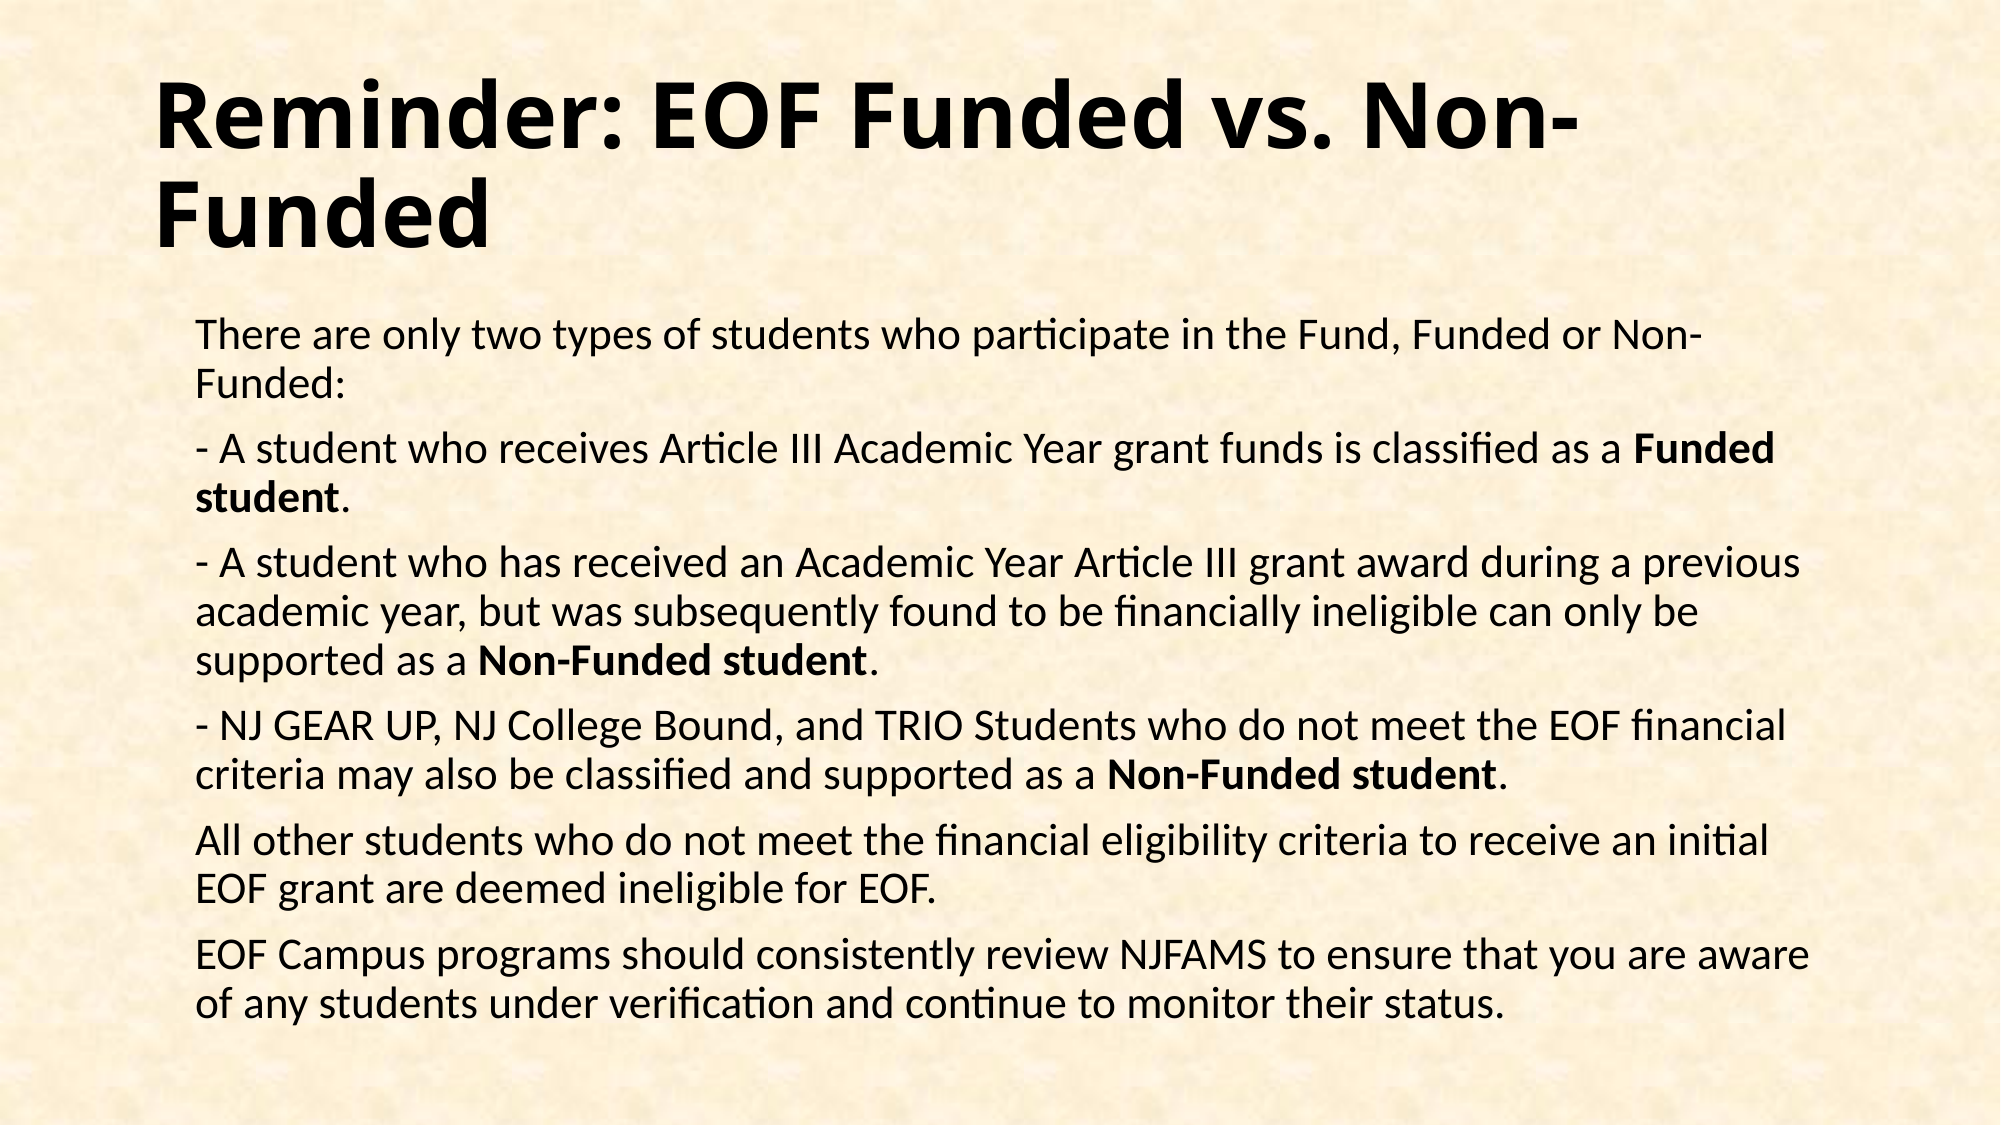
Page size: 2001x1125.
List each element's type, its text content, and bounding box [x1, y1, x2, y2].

list There are only two types of students who participate in the Fund, Funded or Non-Funded: - A student who receives Article III Academic Year grant funds is classified as a Funded student. - A student who has received an Academic Year Article III grant award during a previous academic year, but was subsequently found to be financially ineligible can only be supported as a Non-Funded student. - NJ GEAR UP, NJ College Bound, and TRIO Students who do not meet the EOF financial criteria may also be classified and supported as a Non-Funded student. All other students who do not meet the financial eligibility criteria to receive an initial EOF grant are deemed ineligible for EOF. EOF Campus programs should consistently review NJFAMS to ensure that you are aware of any students under verification and continue to monitor their status. [180, 302, 1830, 1041]
title Reminder: EOF Funded vs. Non-Funded [137, 59, 1863, 278]
picture [0, 0, 2001, 1125]
